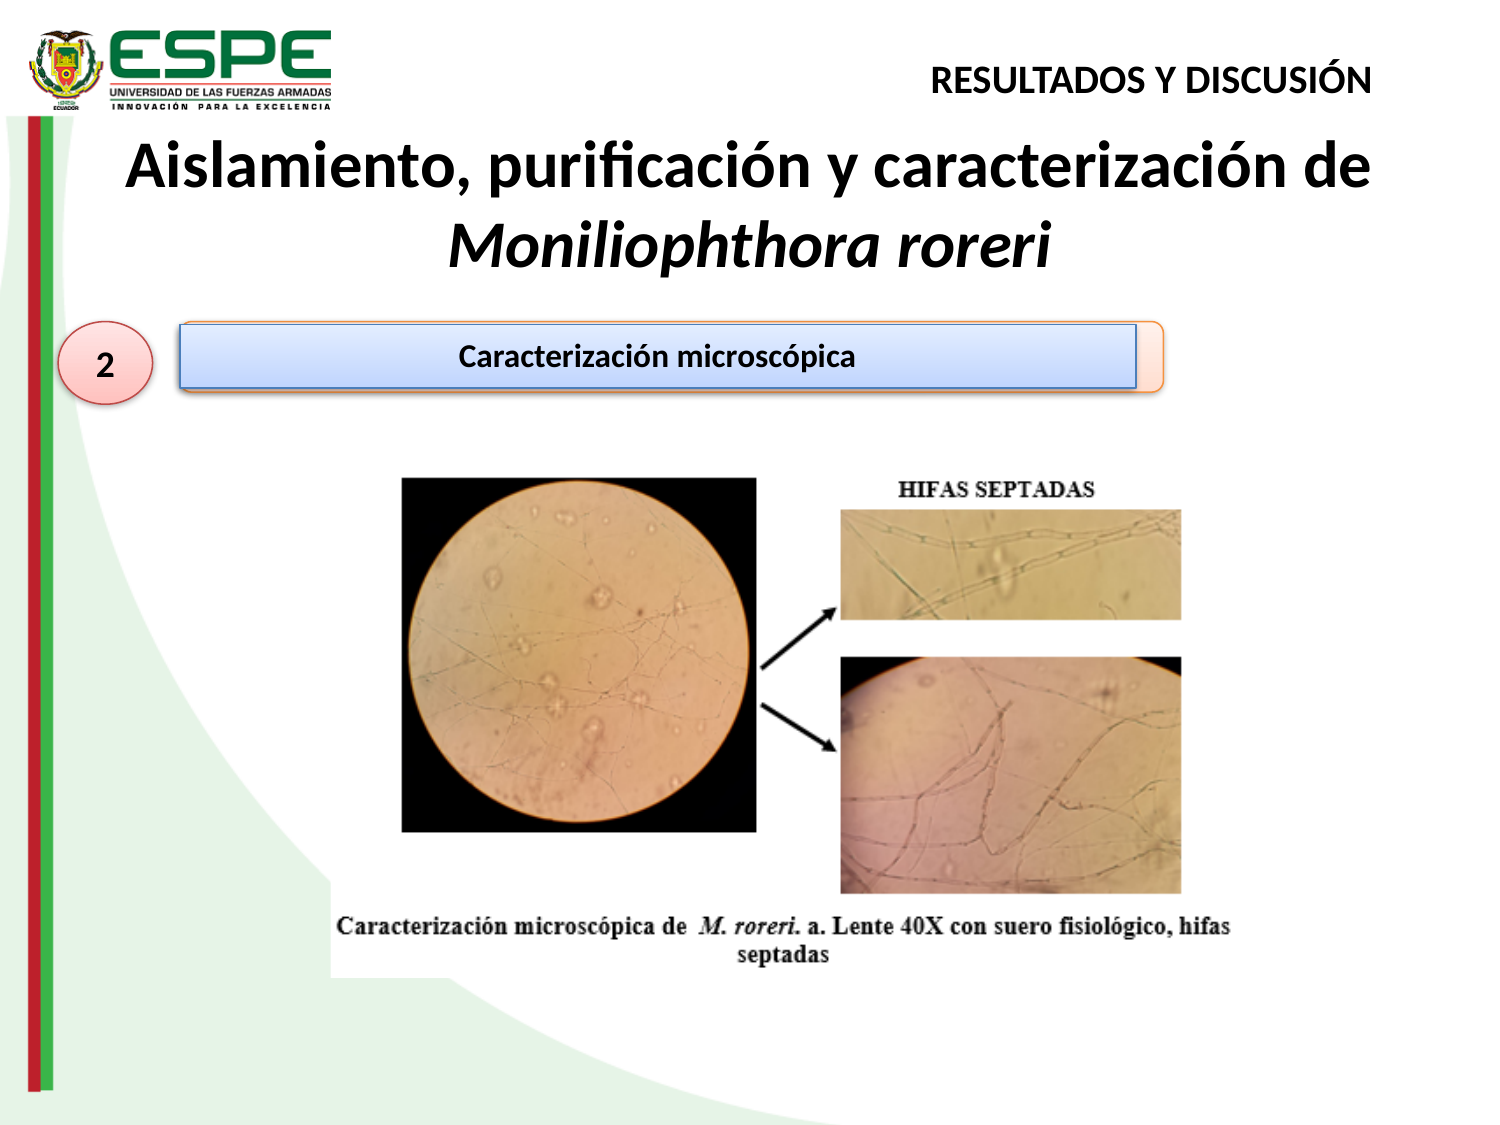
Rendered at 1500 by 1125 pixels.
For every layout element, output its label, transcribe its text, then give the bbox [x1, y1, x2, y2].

picture [0, 30, 1247, 1125]
text_box RESULTADOS Y DISCUSIÓN [878, 45, 1425, 110]
text_box Aislamiento, purificación y caracterización de Moniliophthora roreri [884, 125, 1425, 277]
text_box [179, 321, 1164, 393]
